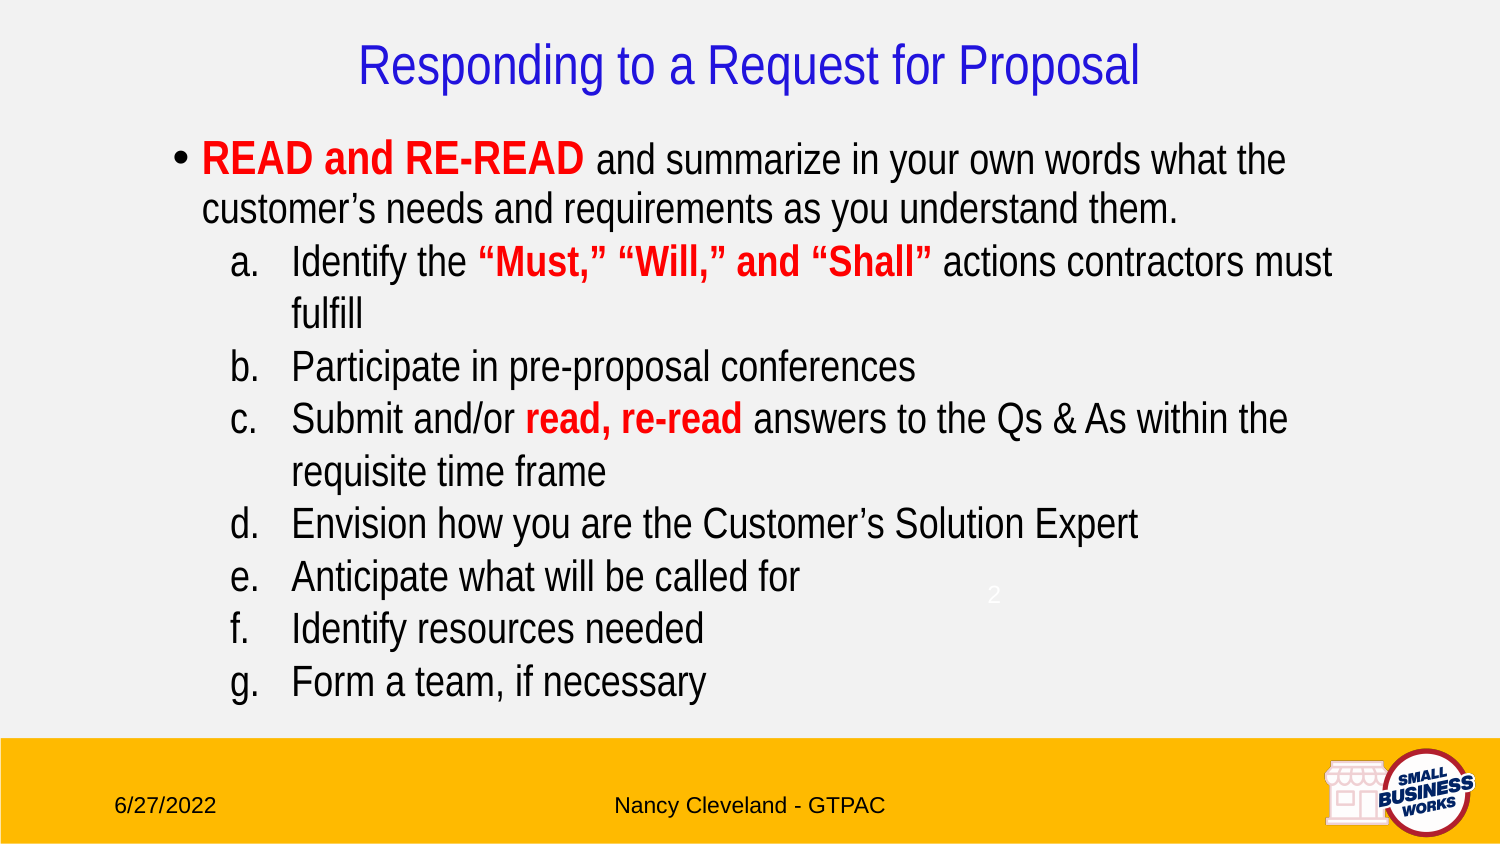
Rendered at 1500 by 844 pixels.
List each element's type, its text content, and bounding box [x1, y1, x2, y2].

footer Nancy Cleveland - GTPAC [496, 782, 1004, 827]
text_box READ and RE-READ and summarize in your own words what the customer’s needs and requirements as you understand them. Identify the “Must,” “Will,” and “Shall” actions contractors must fulfill Participate in pre-proposal conferences Submit and/or read, re-read answers to the Qs & As within the requisite time frame Envision how you are the Customer’s Solution Expert Anticipate what will be called for Identify resources needed Form a team, if necessary [161, 128, 1370, 711]
slide_number 2 [787, 573, 1013, 613]
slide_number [103, 782, 441, 827]
title Responding to a Request for Proposal [241, 23, 1259, 128]
picture [1308, 742, 1488, 844]
